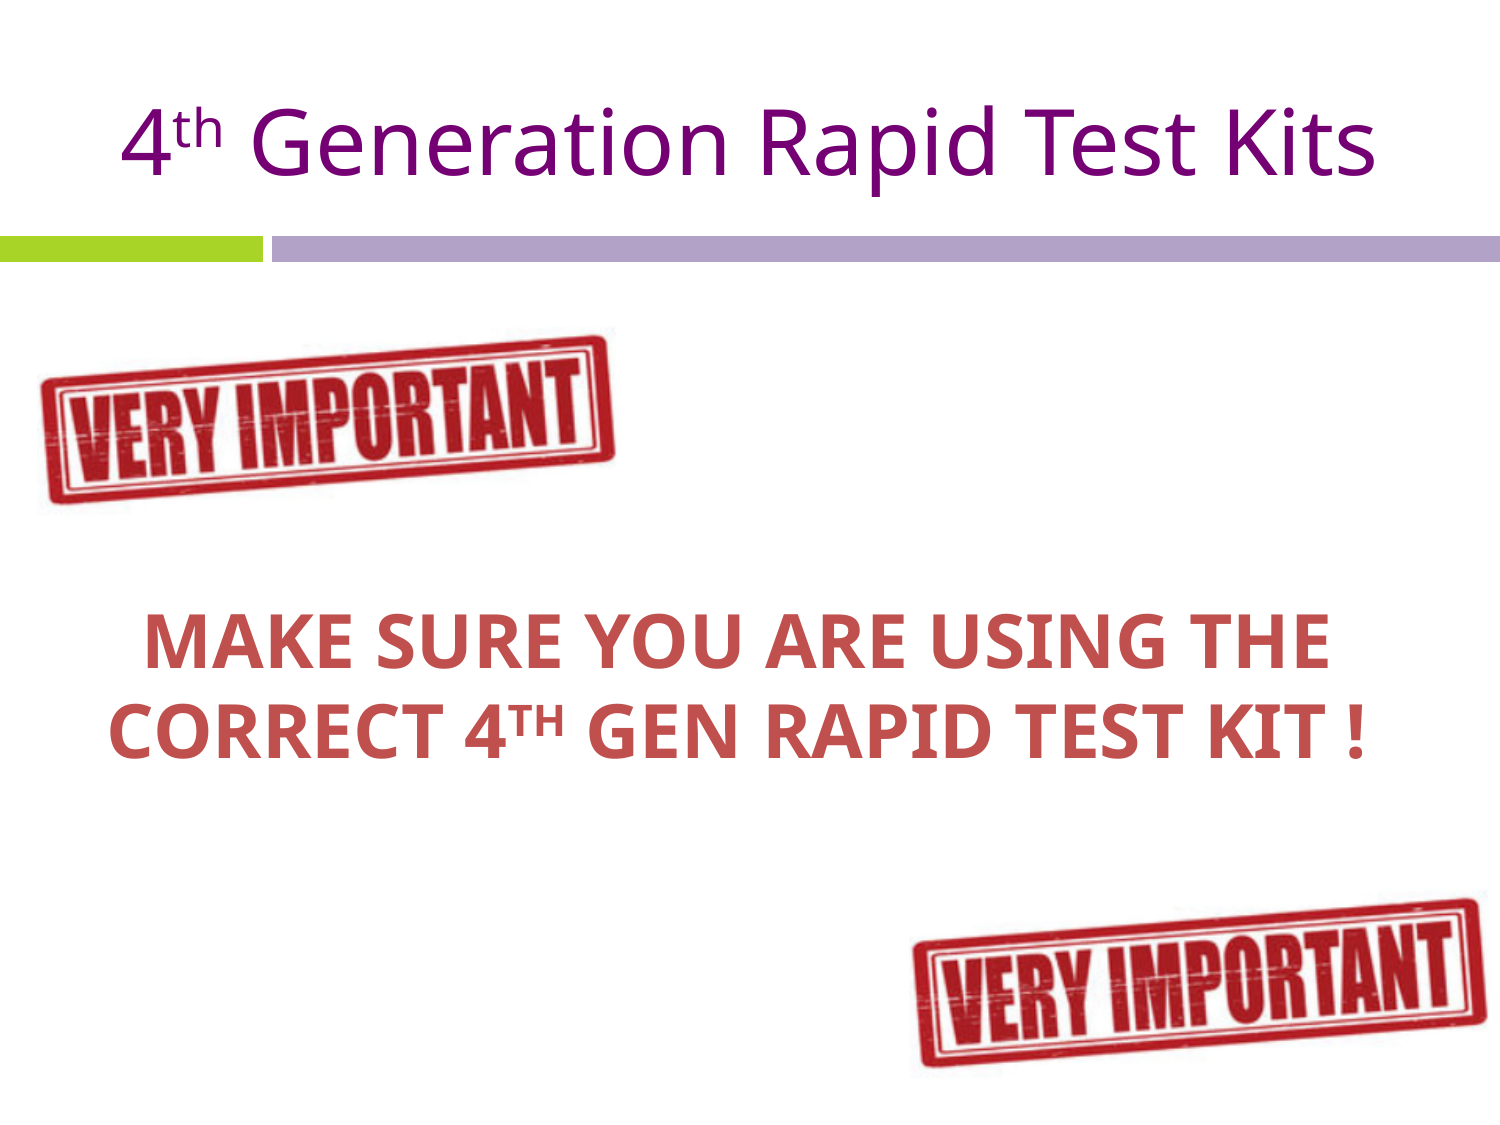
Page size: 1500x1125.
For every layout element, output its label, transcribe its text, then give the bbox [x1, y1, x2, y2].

picture [0, 236, 1500, 262]
picture [37, 274, 623, 544]
title 4th Generation Rapid Test Kits [75, 45, 1425, 233]
text_box MAKE SURE YOU ARE USING THE CORRECT 4TH GEN RAPID TEST KIT ! [75, 586, 1400, 781]
picture [909, 837, 1495, 1107]
